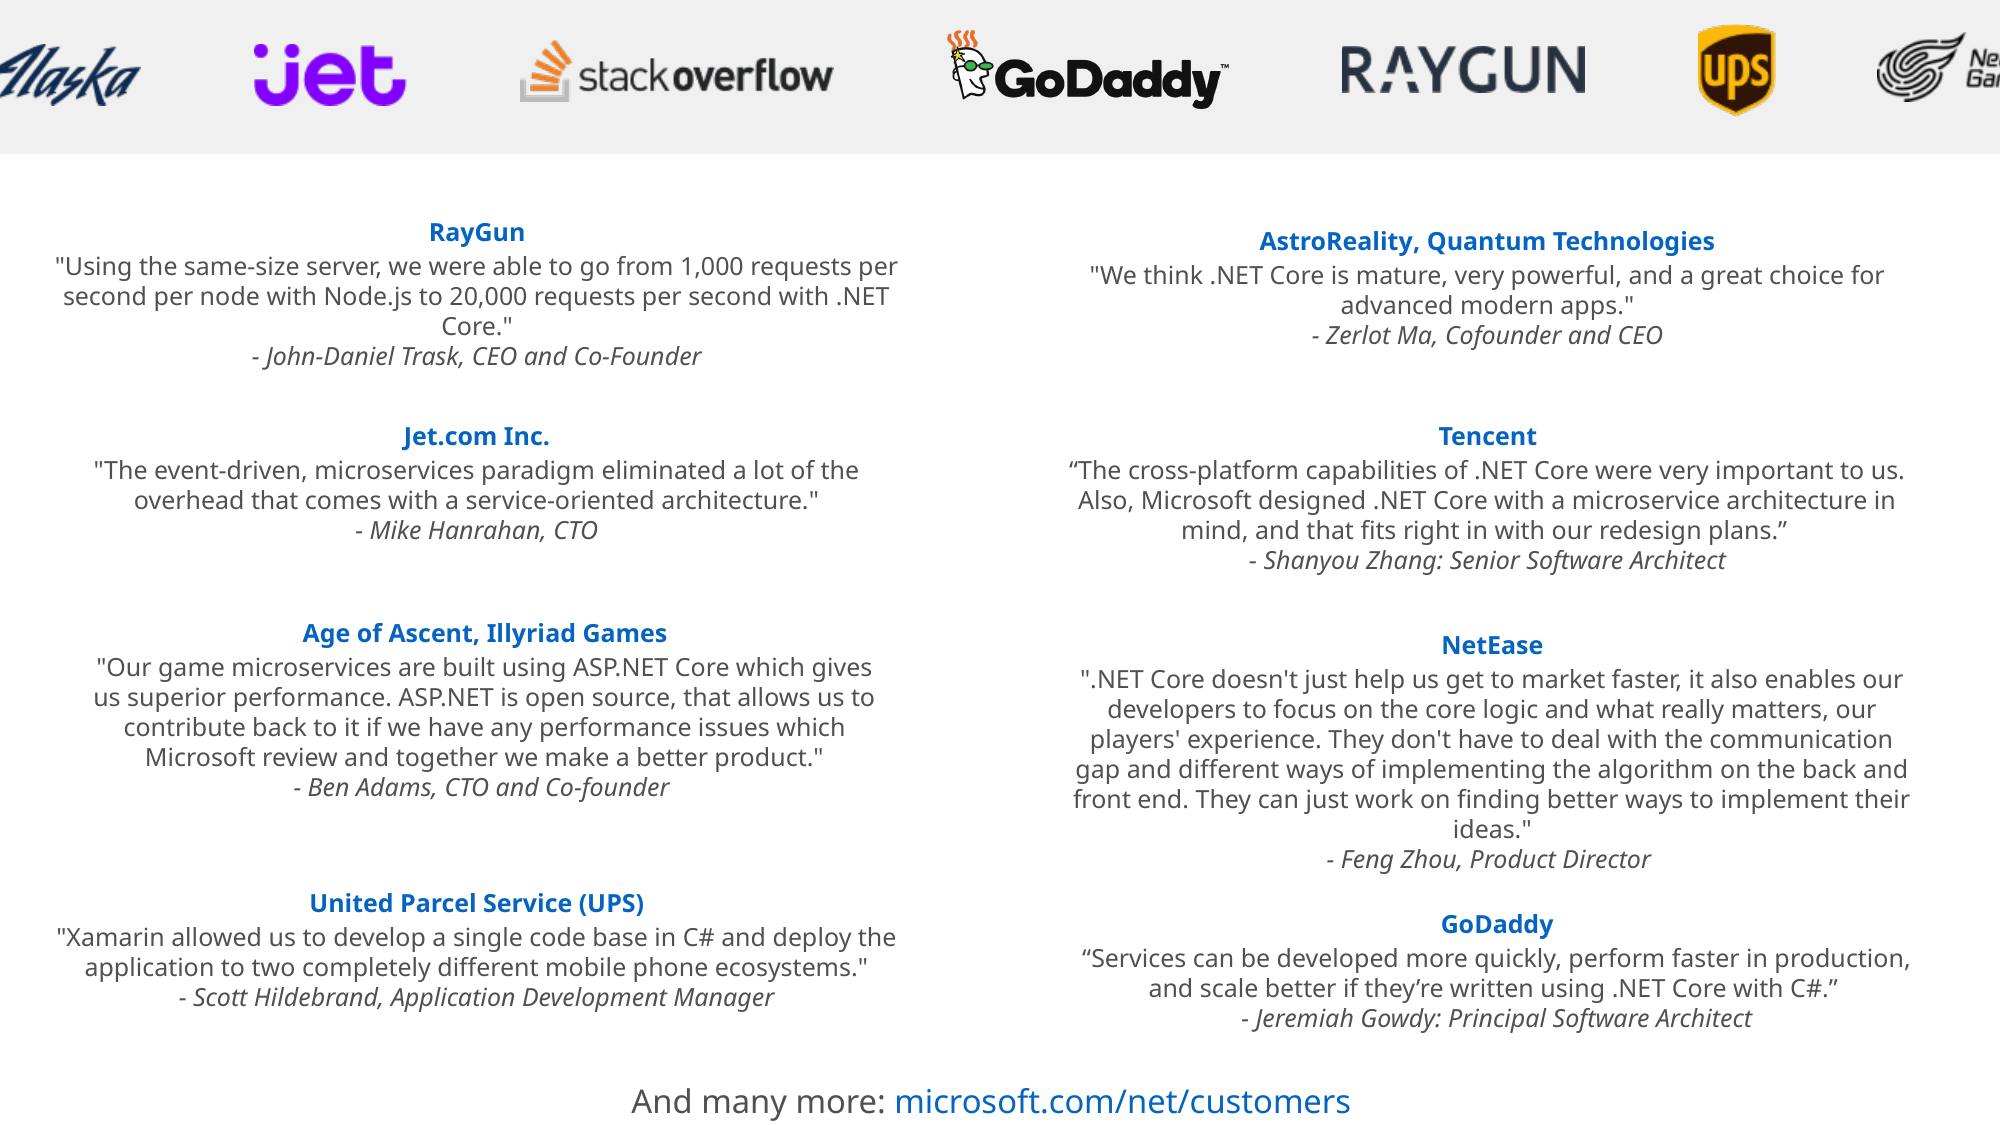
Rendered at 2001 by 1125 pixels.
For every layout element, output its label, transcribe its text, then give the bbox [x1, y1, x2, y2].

text_box GoDaddy “Services can be developed more quickly, perform faster in production, and scale better if they’re written using .NET Core with C#.” - Jeremiah Gowdy: Principal Software Architect [1054, 901, 1940, 1041]
text_box Age of Ascent, Illyriad Games "Our game microservices are built using ASP.NET Core which gives us superior performance. ASP.NET is open source, that allows us to contribute back to it if we have any performance issues which Microsoft review and together we make a better product." - Ben Adams, CTO and Co-founder [70, 610, 900, 809]
picture [254, 44, 407, 106]
picture [1698, 24, 1776, 117]
text_box Tencent “The cross-platform capabilities of .NET Core were very important to us. Also, Microsoft designed .NET Core with a microservice architecture in mind, and that fits right in with our redesign plans.” - Shanyou Zhang: Senior Software Architect [1045, 413, 1931, 582]
text_box NetEase ".NET Core doesn't just help us get to market faster, it also enables our developers to focus on the core logic and what really matters, our players' experience. They don't have to deal with the communication gap and different ways of implementing the algorithm on the back and front end. They can just work on finding better ways to implement their ideas." - Feng Zhou, Product Director [1054, 622, 1931, 881]
picture [947, 30, 1229, 109]
text_box Jet.com Inc. "The event-driven, microservices paradigm eliminated a lot of the overhead that comes with a service-oriented architecture." - Mike Hanrahan, CTO [70, 413, 884, 552]
picture [1877, 32, 2000, 102]
text_box And many more: microsoft.com/net/customers [547, 1061, 1435, 1125]
picture [520, 40, 834, 102]
text_box United Parcel Service (UPS) "Xamarin allowed us to develop a single code base in C# and deploy the application to two completely different mobile phone ecosystems." - Scott Hildebrand, Application Development Manager [22, 880, 933, 1019]
text_box [0, 0, 2000, 154]
text_box AstroReality, Quantum Technologies "We think .NET Core is mature, very powerful, and a great choice for advanced modern apps." - Zerlot Ma, Cofounder and CEO [1073, 217, 1903, 357]
picture [0, 44, 141, 106]
text_box RayGun "Using the same-size server, we were able to go from 1,000 requests per second per node with Node.js to 20,000 requests per second with .NET Core." - John-Daniel Trask, CEO and Co-Founder [44, 216, 911, 392]
picture [1342, 46, 1585, 93]
